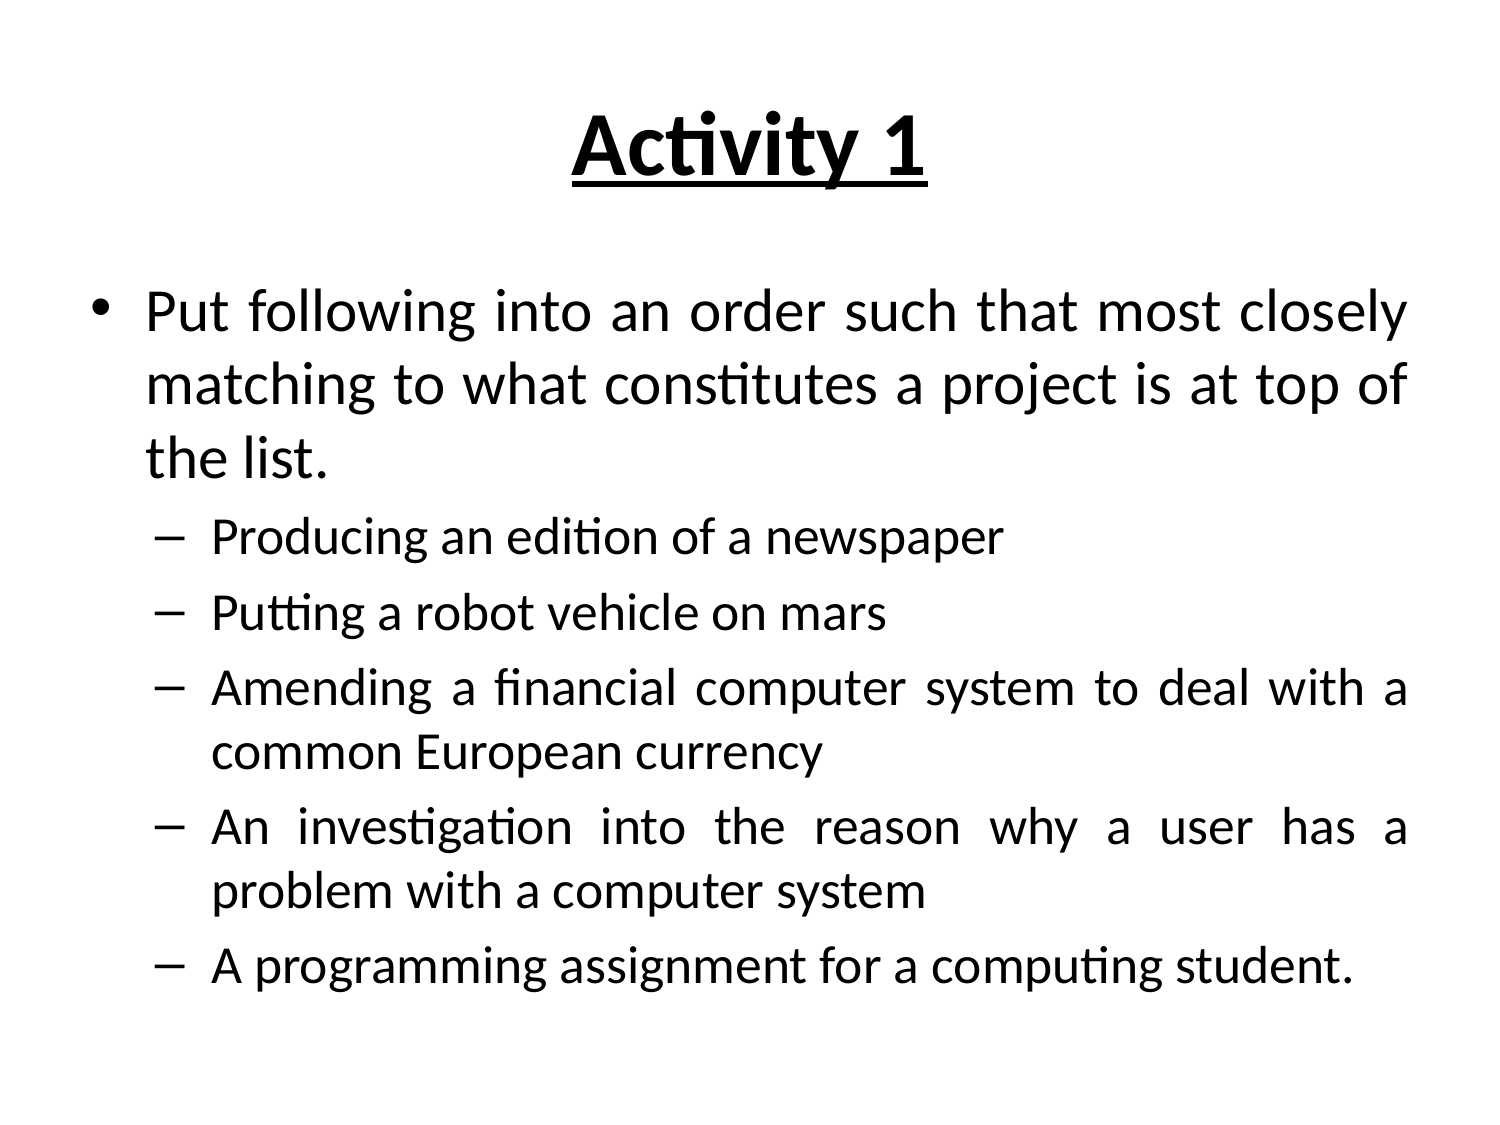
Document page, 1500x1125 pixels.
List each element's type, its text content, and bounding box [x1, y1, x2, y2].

list Put following into an order such that most closely matching to what constitutes a project is at top of the list. Producing an edition of a newspaper Putting a robot vehicle on mars Amending a financial computer system to deal with a common European currency An investigation into the reason why a user has a problem with a computer system A programming assignment for a computing student. [75, 262, 1425, 1005]
title Activity 1 [75, 45, 1425, 233]
